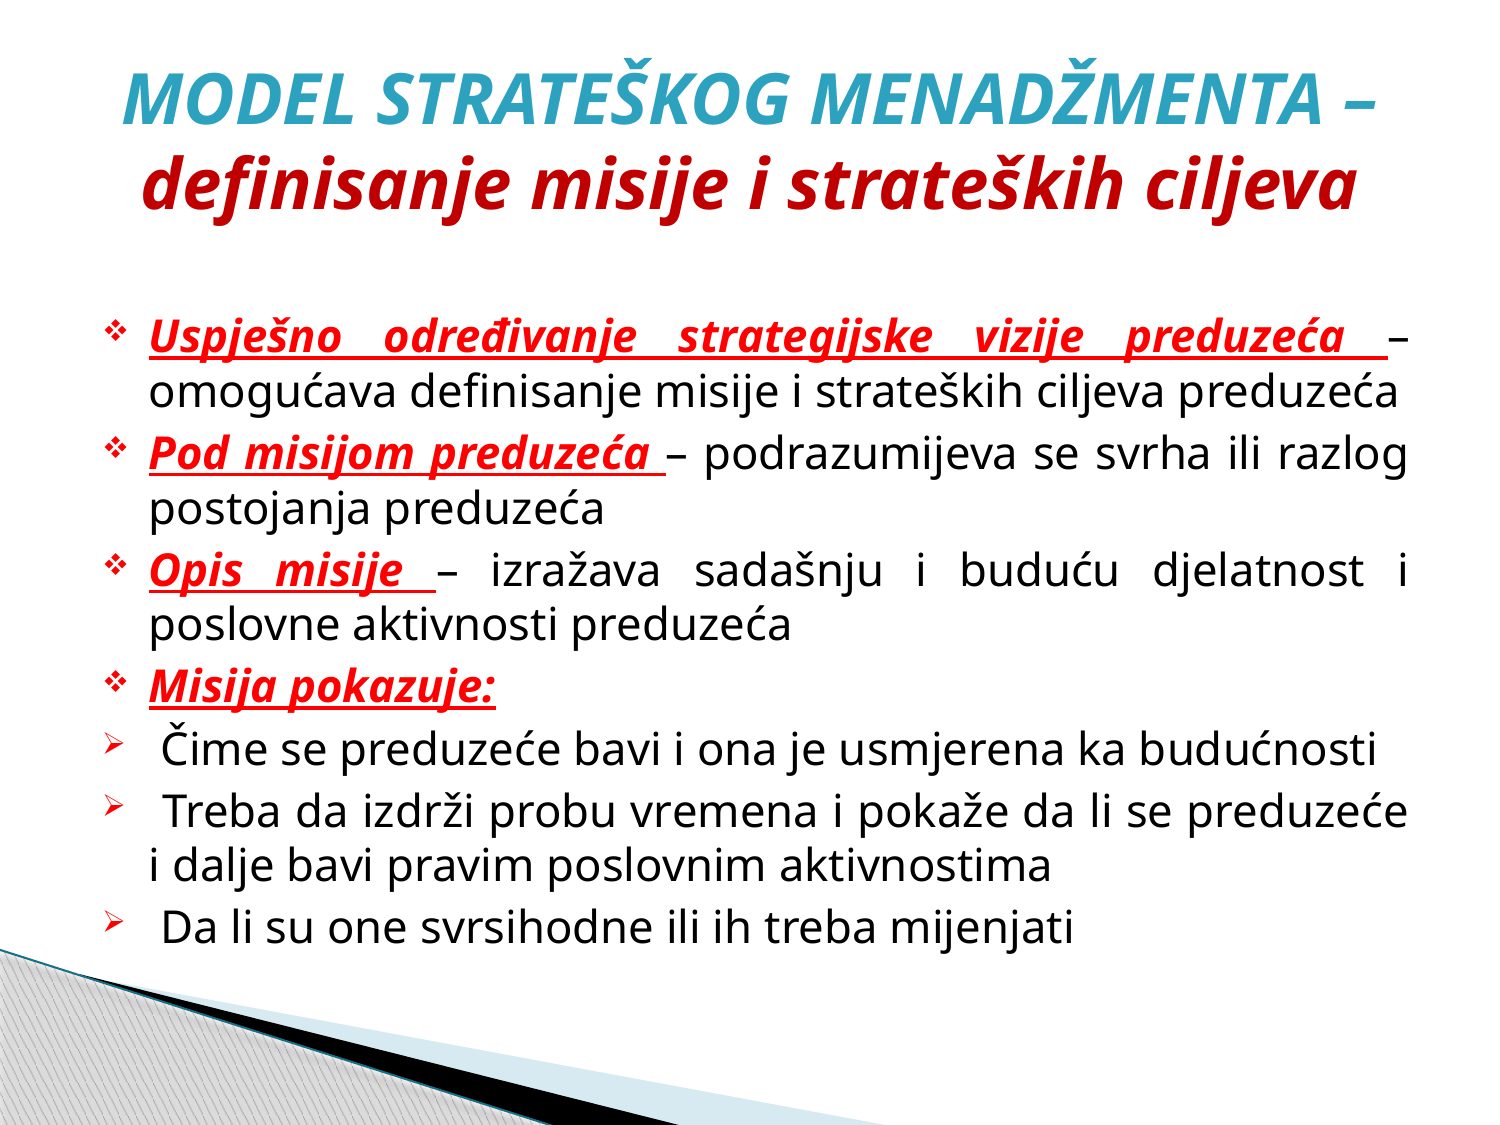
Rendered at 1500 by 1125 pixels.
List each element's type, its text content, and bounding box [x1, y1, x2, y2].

list Uspješno određivanje strategijske vizije preduzeća – omogućava definisanje misije i strateških ciljeva preduzeća Pod misijom preduzeća – podrazumijeva se svrha ili razlog postojanja preduzeća Opis misije – izražava sadašnju i buduću djelatnost i poslovne aktivnosti preduzeća Misija pokazuje: Čime se preduzeće bavi i ona je usmjerena ka budućnosti Treba da izdrži probu vremena i pokaže da li se preduzeće i dalje bavi pravim poslovnim aktivnostima Da li su one svrsihodne ili ih treba mijenjati [75, 299, 1425, 986]
title MODEL STRATEŠKOG MENADŽMENTA – definisanje misije i strateških ciljeva [75, 45, 1425, 233]
